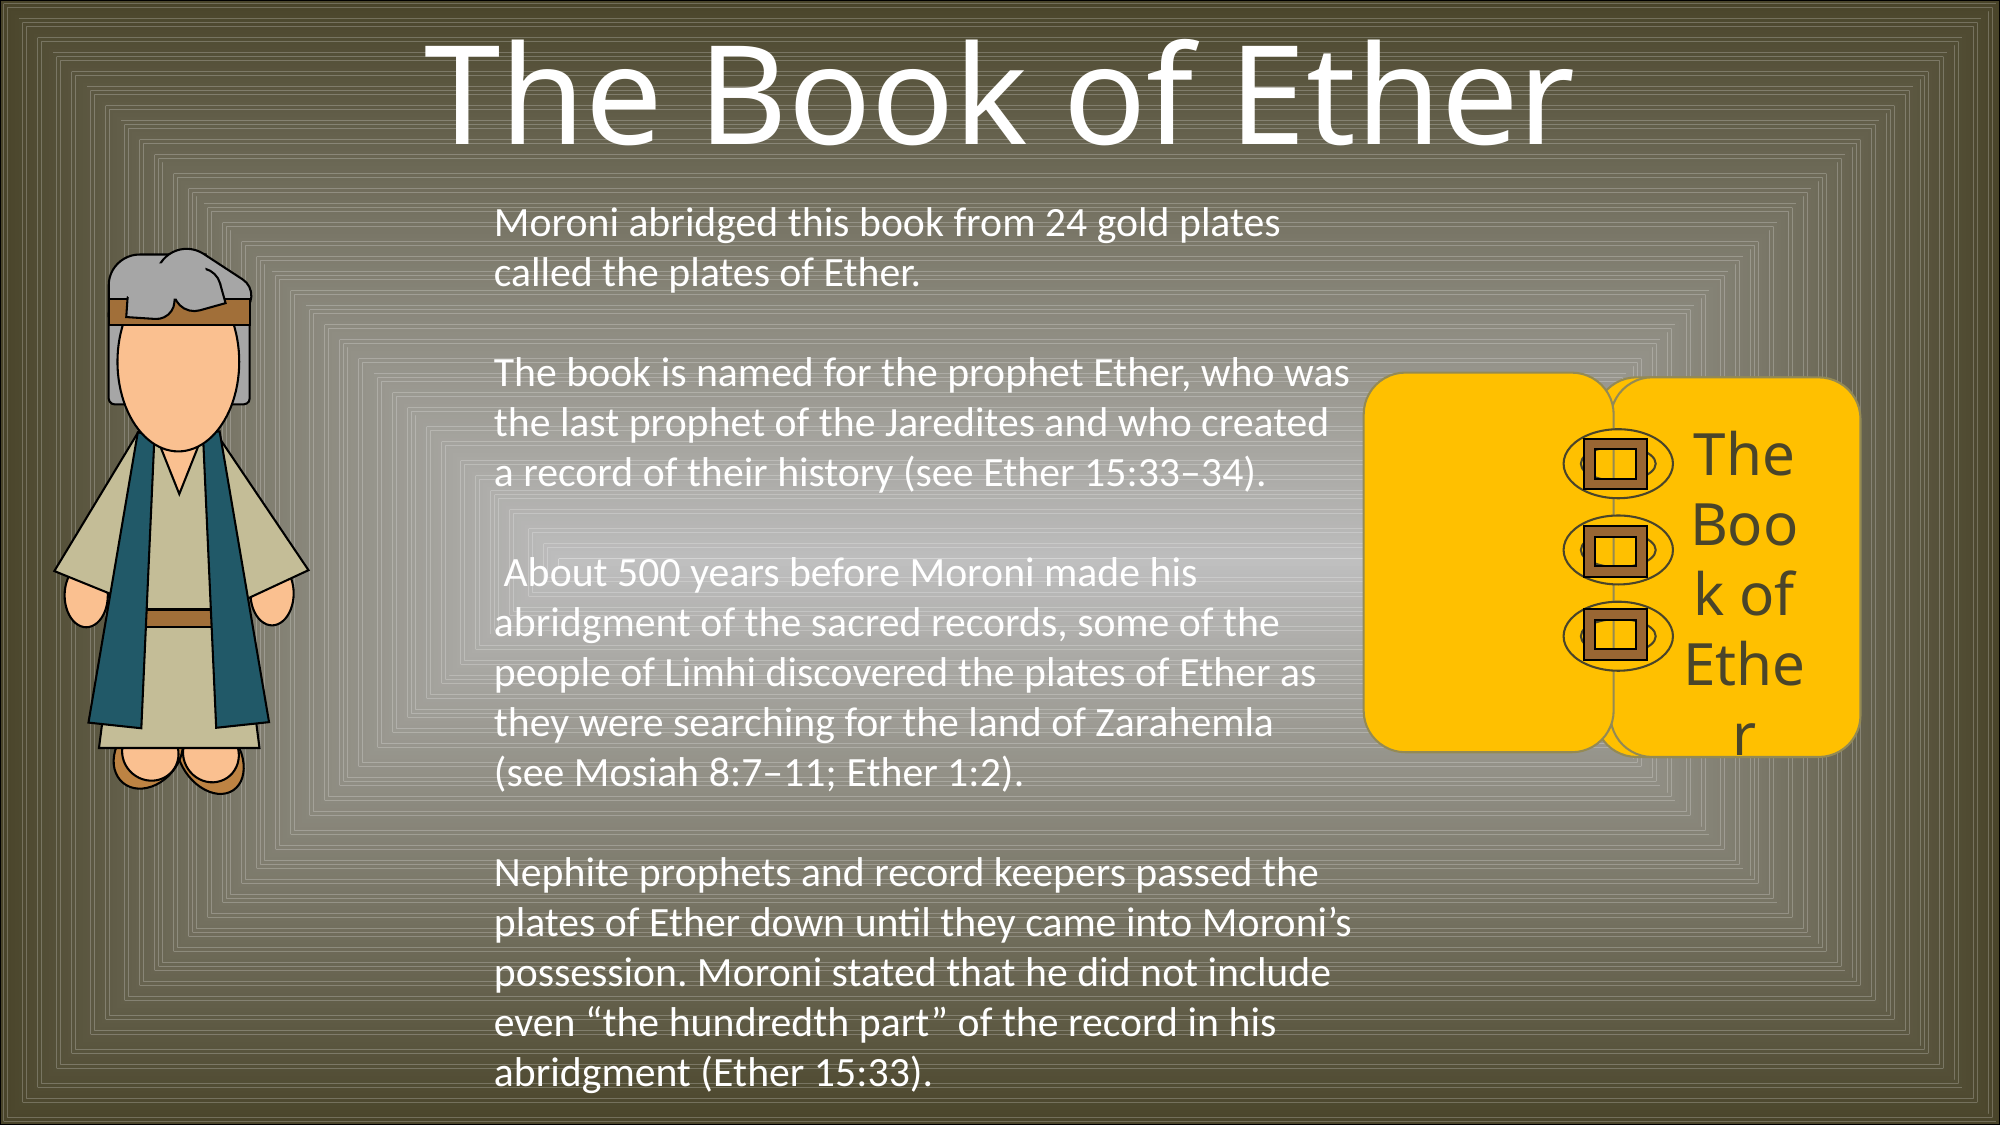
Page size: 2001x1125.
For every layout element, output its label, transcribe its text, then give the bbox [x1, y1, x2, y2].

text_box Moroni abridged this book from 24 gold plates called the plates of Ether. The book is named for the prophet Ether, who was the last prophet of the Jaredites and who created a record of their history (see Ether 15:33–34). About 500 years before Moroni made his abridgment of the sacred records, some of the people of Limhi discovered the plates of Ether as they were searching for the land of Zarahemla (see Mosiah 8:7–11; Ether 1:2). Nephite prophets and record keepers passed the plates of Ether down until they came into Moroni’s possession. Moroni stated that he did not include even “the hundredth part” of the record in his abridgment (Ether 15:33). [479, 187, 1373, 1103]
text_box The Book of Ether [249, 0, 1750, 180]
text_box [0, 0, 2000, 1125]
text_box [1363, 372, 1861, 757]
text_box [64, 254, 294, 793]
